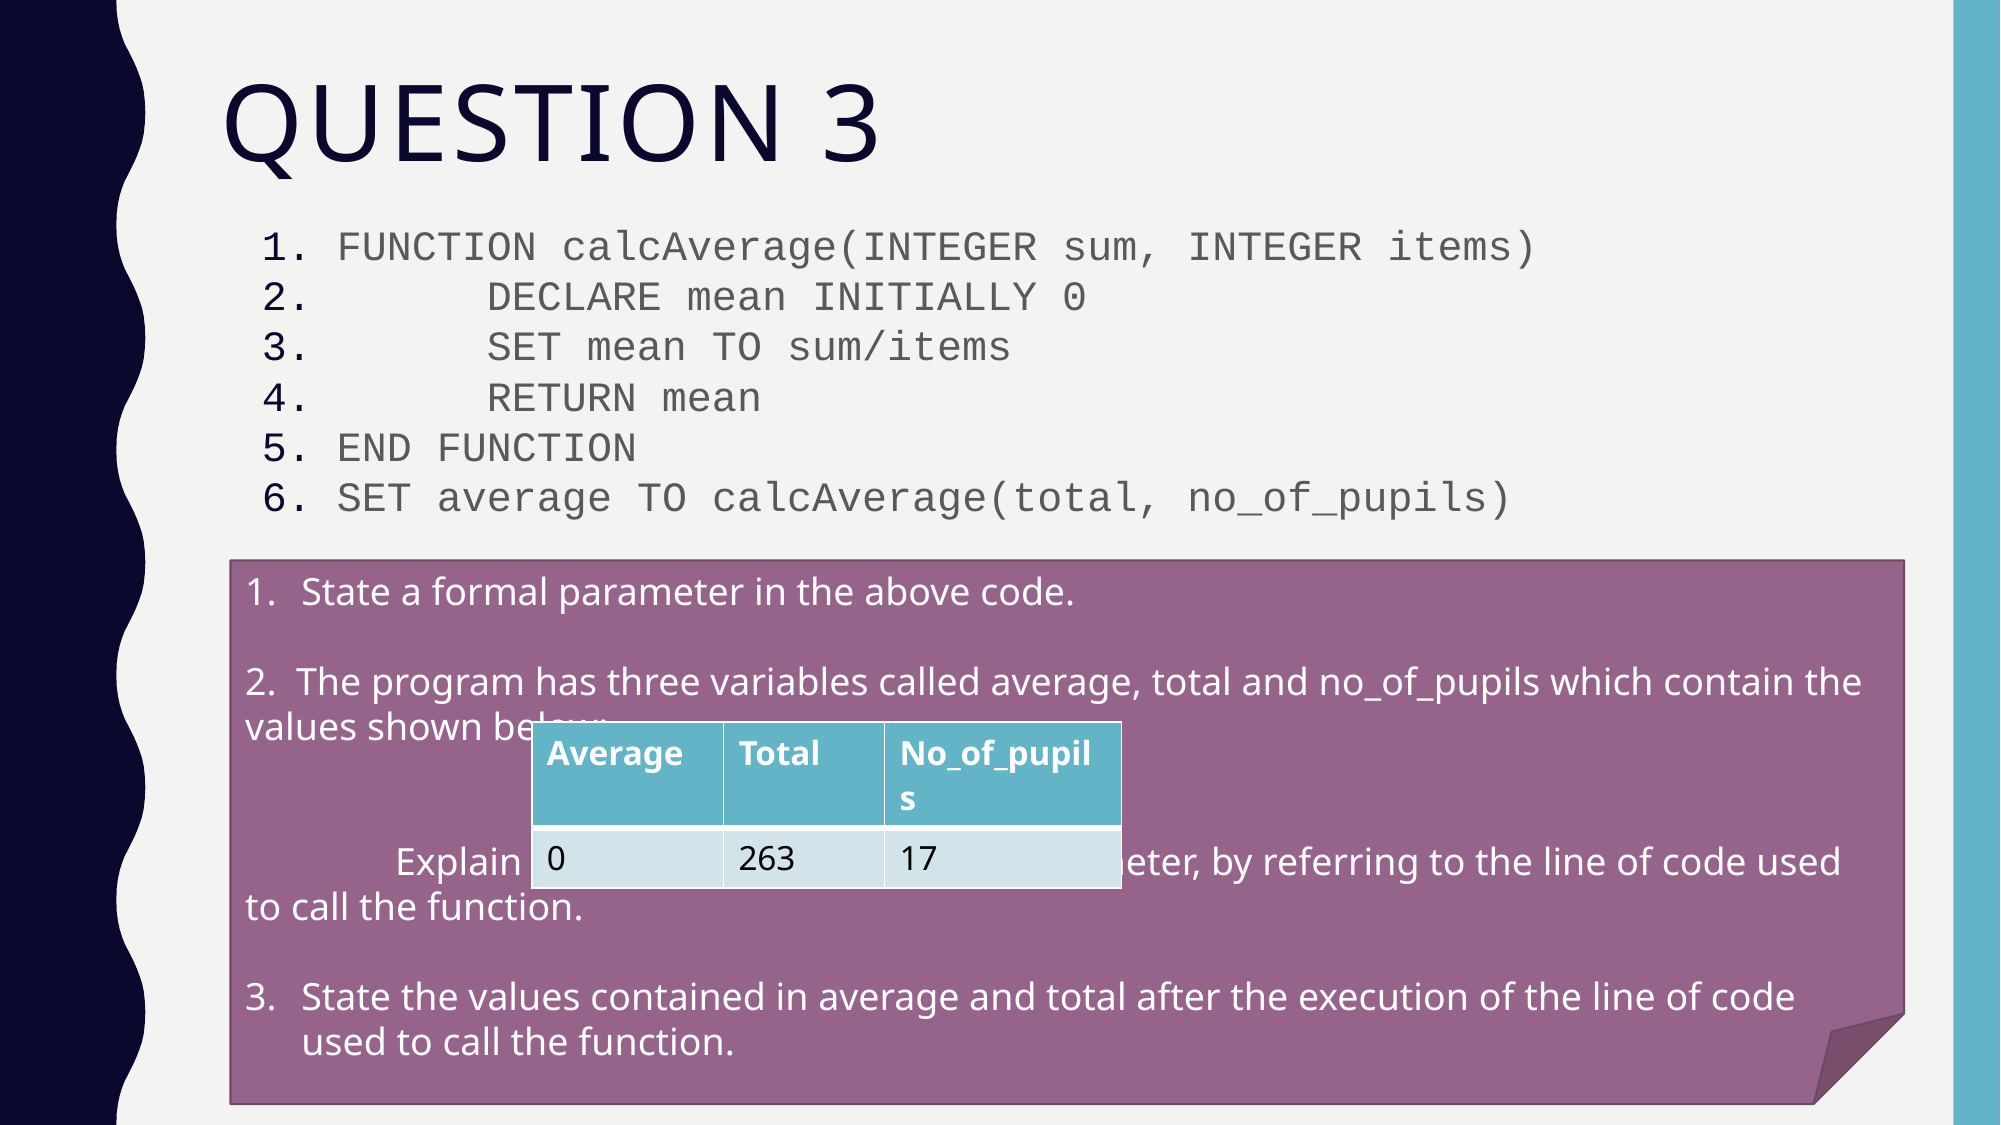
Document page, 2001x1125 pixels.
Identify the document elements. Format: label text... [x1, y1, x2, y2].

table_header No_of_pupils [885, 723, 1121, 825]
title Question 3 [205, 62, 1875, 200]
table_cell 0 [533, 831, 723, 887]
list FUNCTION calcAverage(INTEGER sum, INTEGER items) DECLARE mean INITIALLY 0 SET mean TO sum/items RETURN mean END FUNCTION SET average TO calcAverage(total, no_of_pupils) [246, 211, 1646, 559]
table_cell 17 [885, 831, 1121, 887]
table_header Total [724, 723, 884, 825]
table_header Average [533, 723, 723, 825]
table_cell 263 [724, 831, 884, 887]
text_box State a formal parameter in the above code. 2. The program has three variables called average, total and no_of_pupils which contain the values shown below: Explain what is meant by an actual parameter, by referring to the line of code used to call the function. State the values contained in average and total after the execution of the line of code used to call the function. [229, 559, 1906, 1106]
